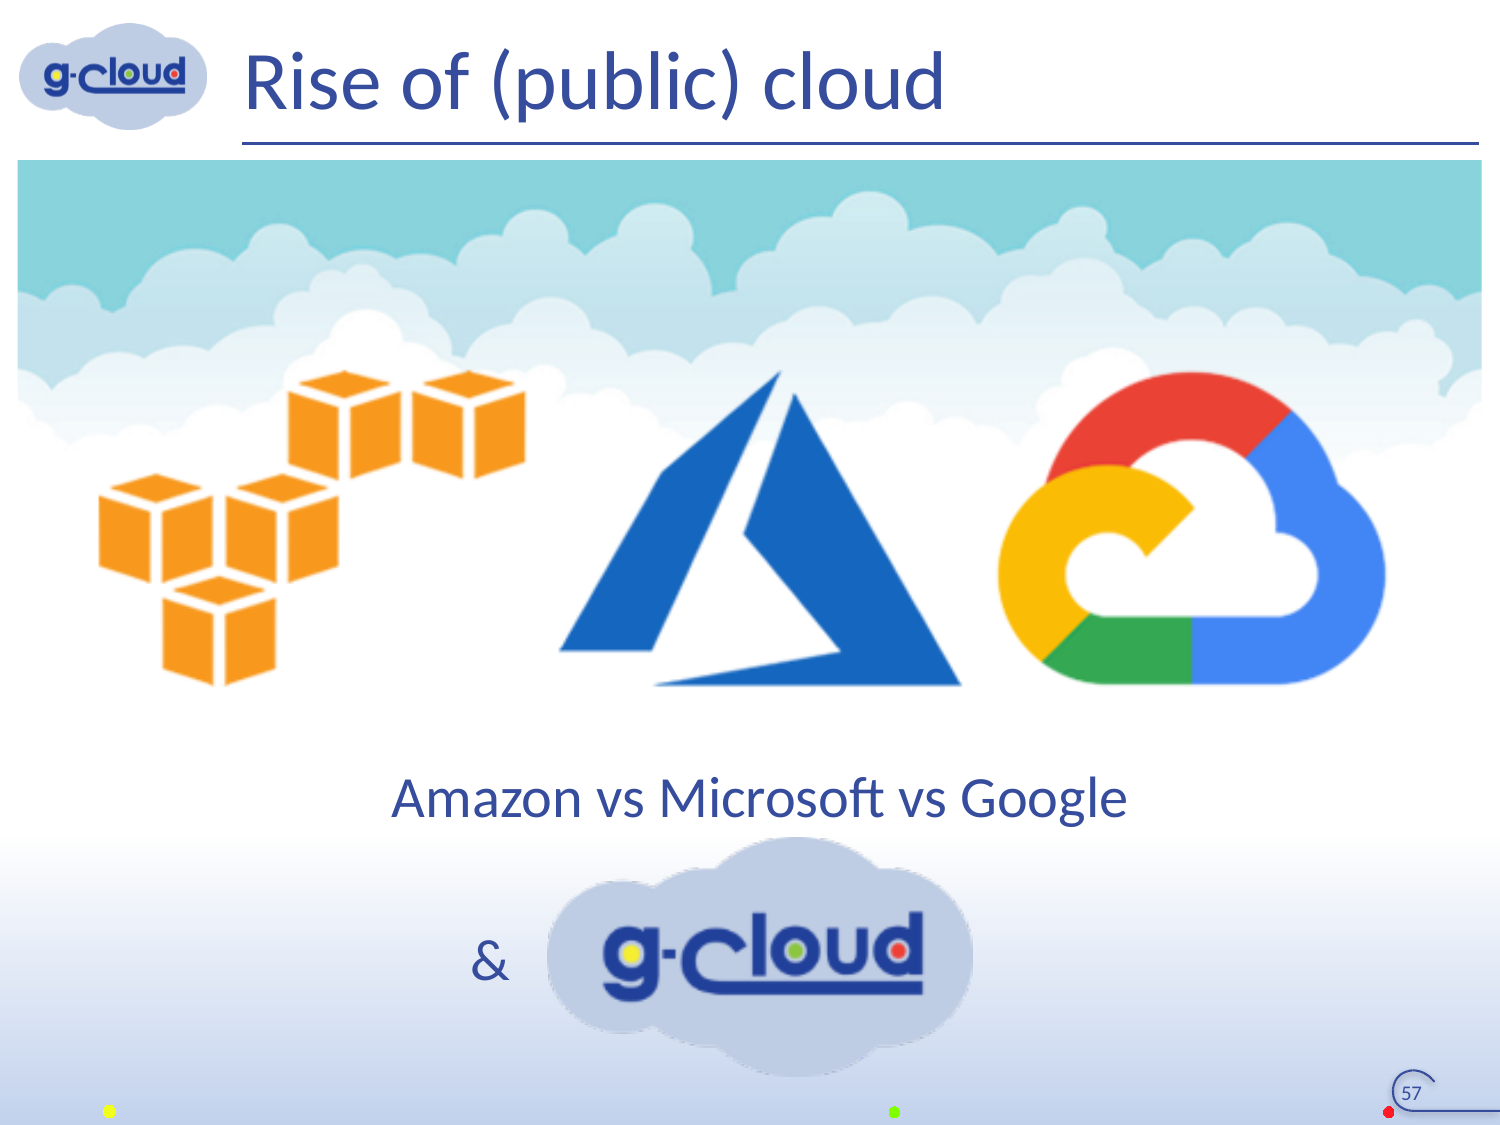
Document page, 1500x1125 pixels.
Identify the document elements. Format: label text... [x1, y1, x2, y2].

title Rise of (public) cloud [243, 22, 1480, 131]
text_box & [455, 914, 525, 1000]
picture [17, 160, 1482, 740]
text_box Amazon vs Microsoft vs Google [377, 751, 1144, 837]
picture [547, 837, 974, 1078]
picture [19, 23, 207, 130]
slide_number 57 [1372, 1072, 1452, 1108]
